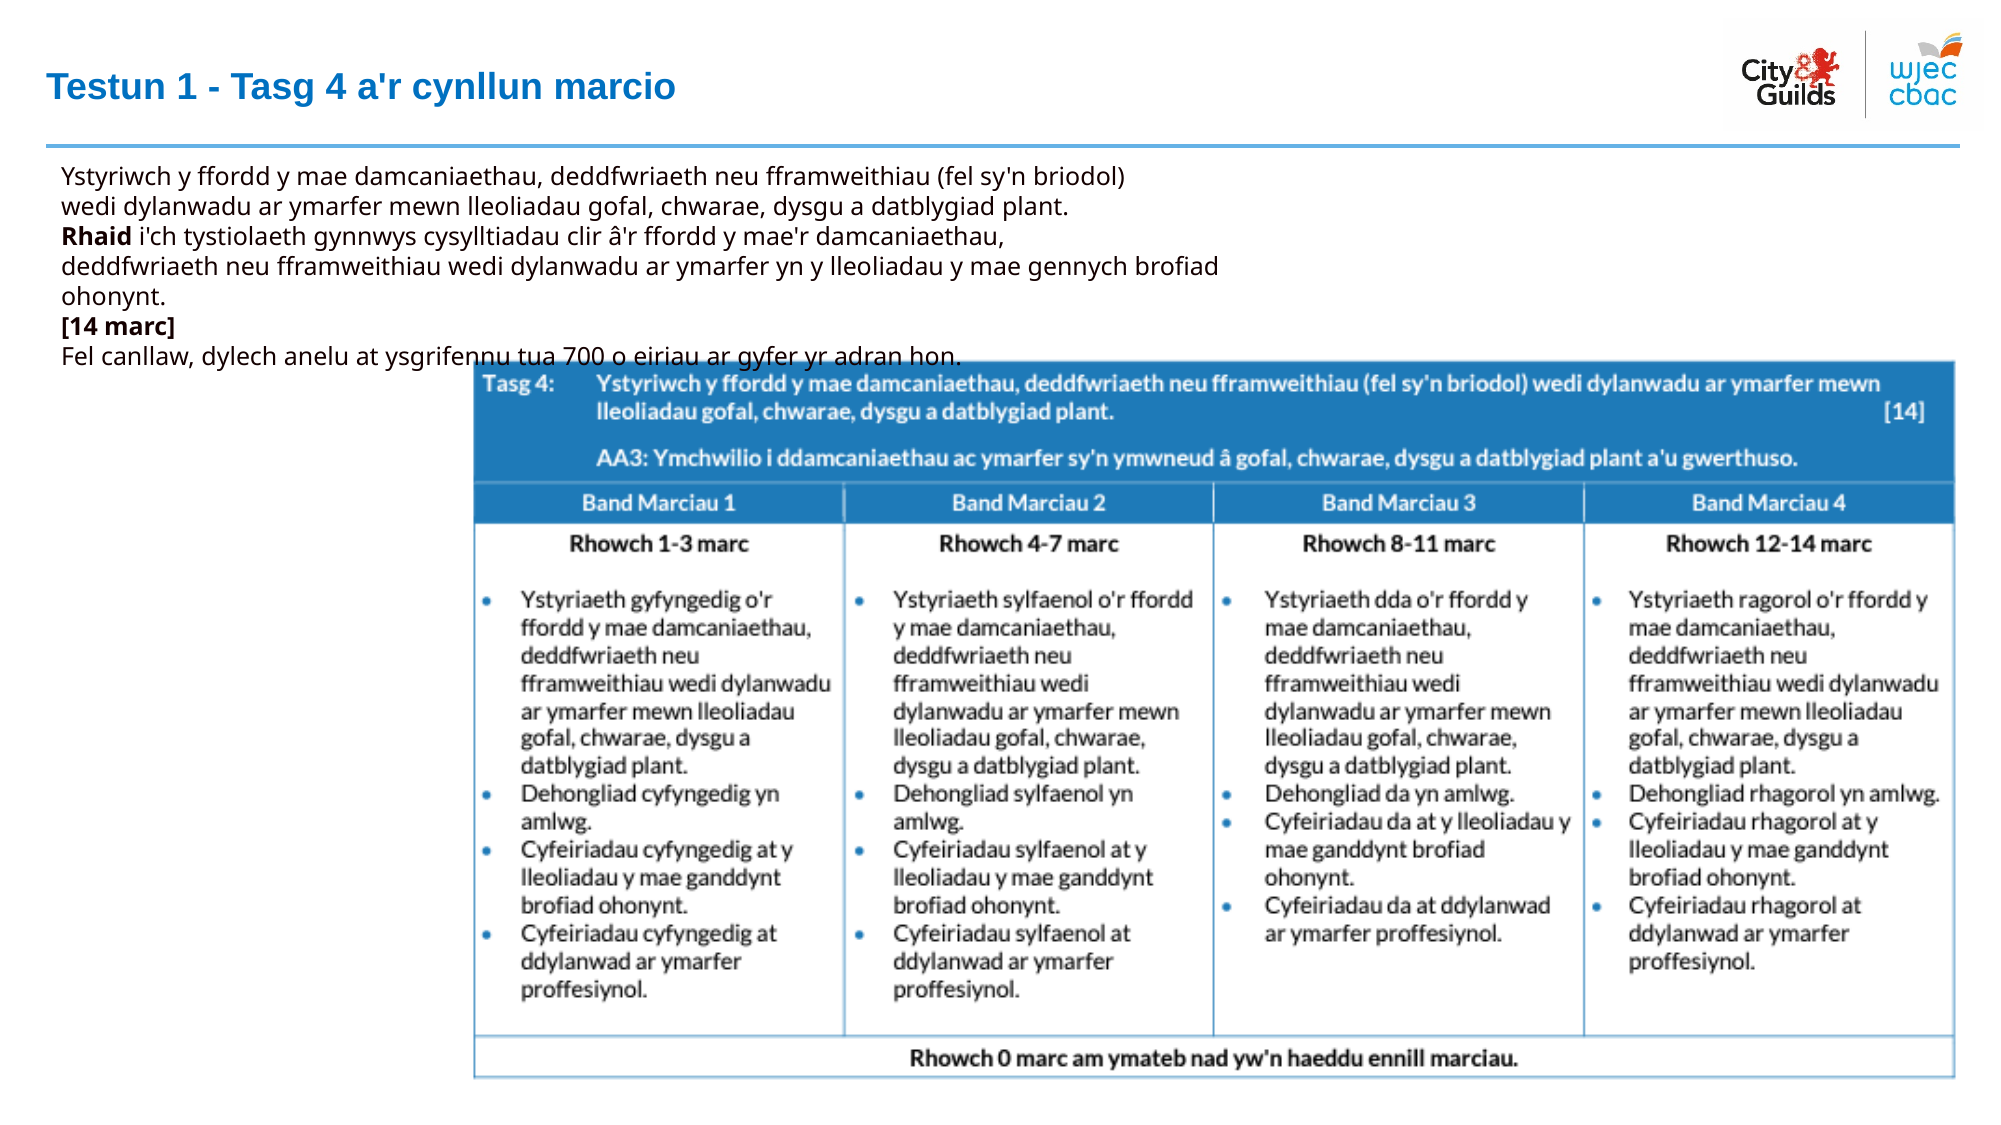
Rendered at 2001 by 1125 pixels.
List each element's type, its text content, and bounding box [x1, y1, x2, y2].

picture [1723, 18, 1984, 131]
picture [459, 349, 1969, 1091]
title Testun 1 - Tasg 4 a'r cynllun marcio [46, 34, 1724, 108]
text_box Ystyriwch y ffordd y mae damcaniaethau, deddfwriaeth neu fframweithiau (fel sy'n briodol) wedi dylanwadu ar ymarfer mewn lleoliadau gofal, chwarae, dysgu a datblygiad plant. Rhaid i'ch tystiolaeth gynnwys cysylltiadau clir â'r ffordd y mae'r damcaniaethau, deddfwriaeth neu fframweithiau wedi dylanwadu ar ymarfer yn y lleoliadau y mae gennych brofiad ohonynt. [14 marc] Fel canllaw, dylech anelu at ysgrifennu tua 700 o eiriau ar gyfer yr adran hon. [46, 152, 1267, 378]
